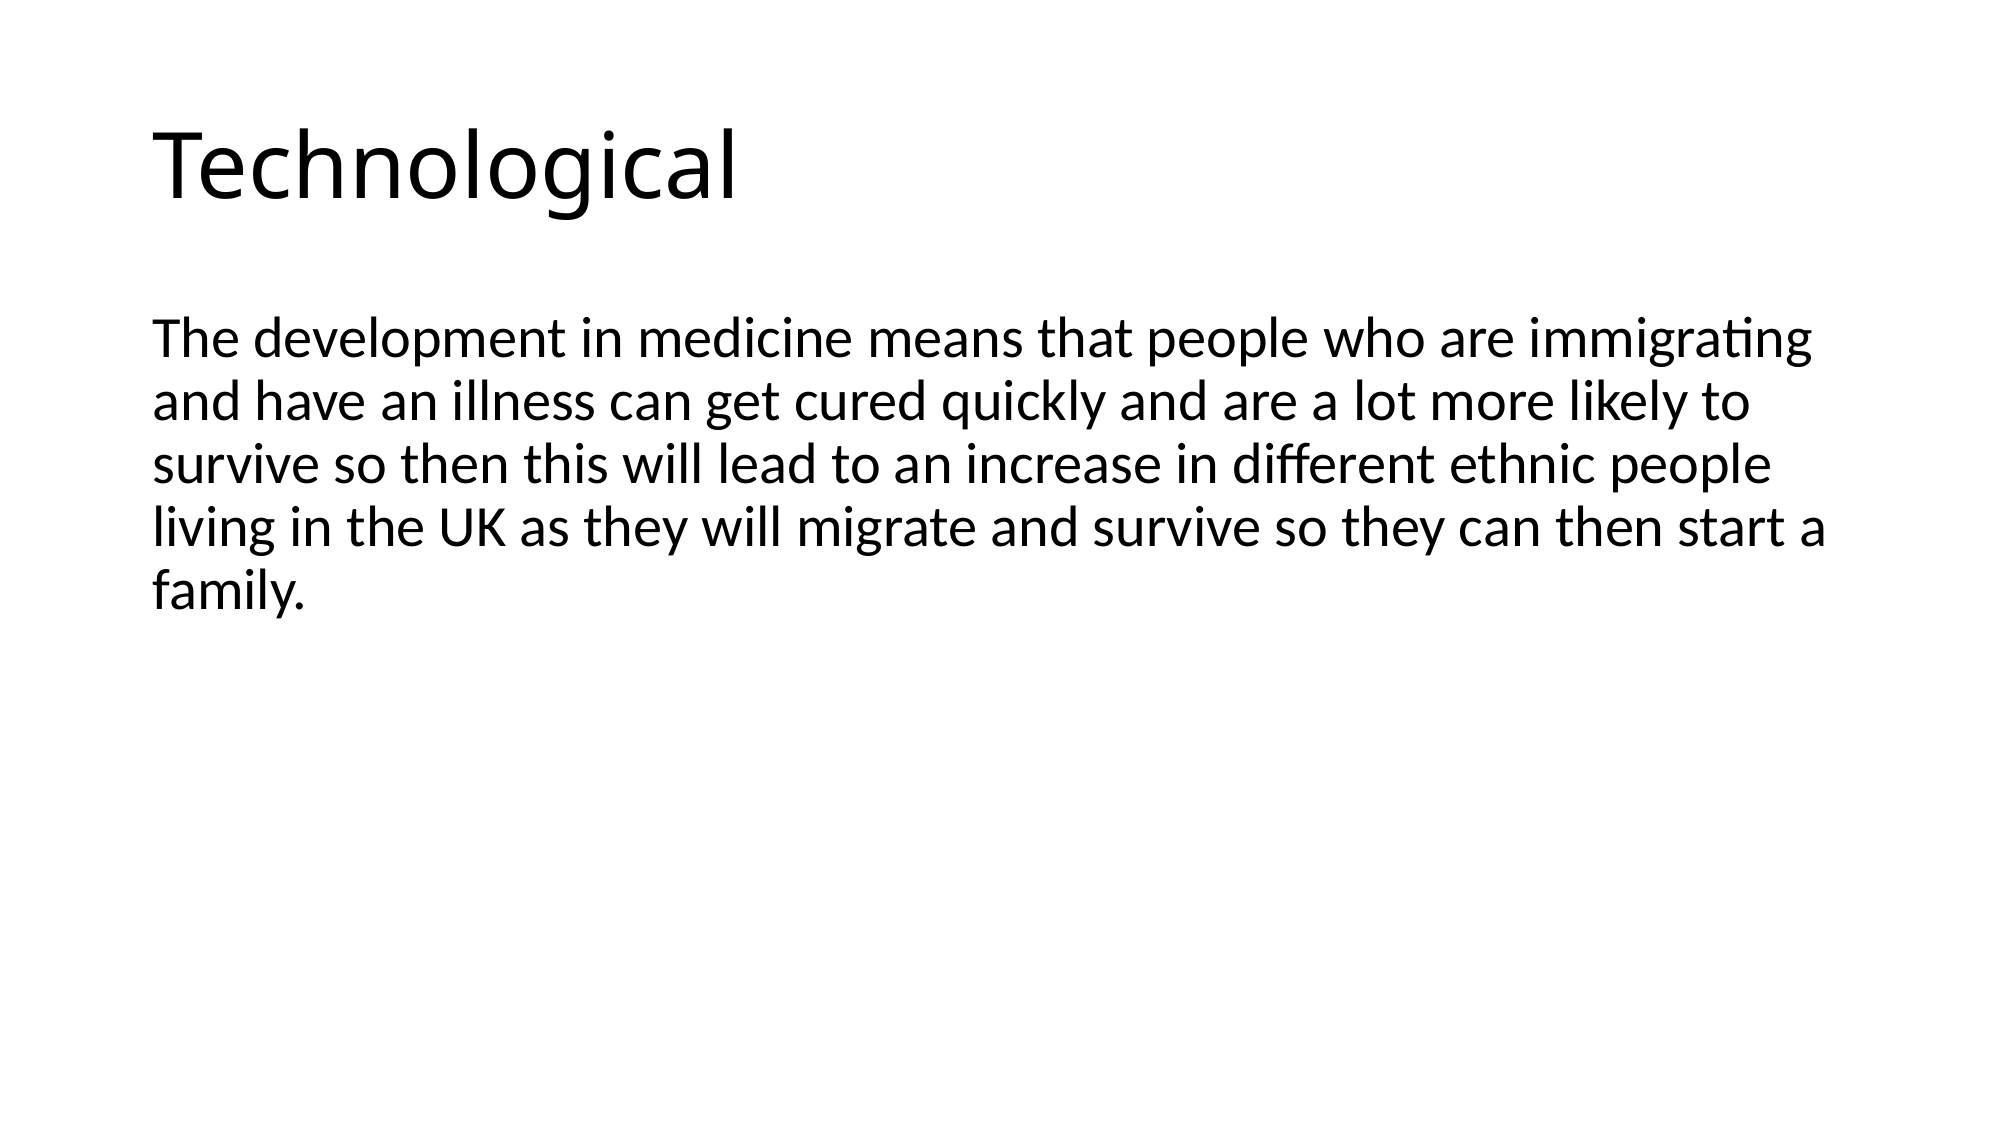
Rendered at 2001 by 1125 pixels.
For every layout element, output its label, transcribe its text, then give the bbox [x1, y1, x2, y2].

title Technological [137, 59, 1863, 278]
list The development in medicine means that people who are immigrating and have an illness can get cured quickly and are a lot more likely to survive so then this will lead to an increase in different ethnic people living in the UK as they will migrate and survive so they can then start a family. [137, 299, 1863, 1014]
